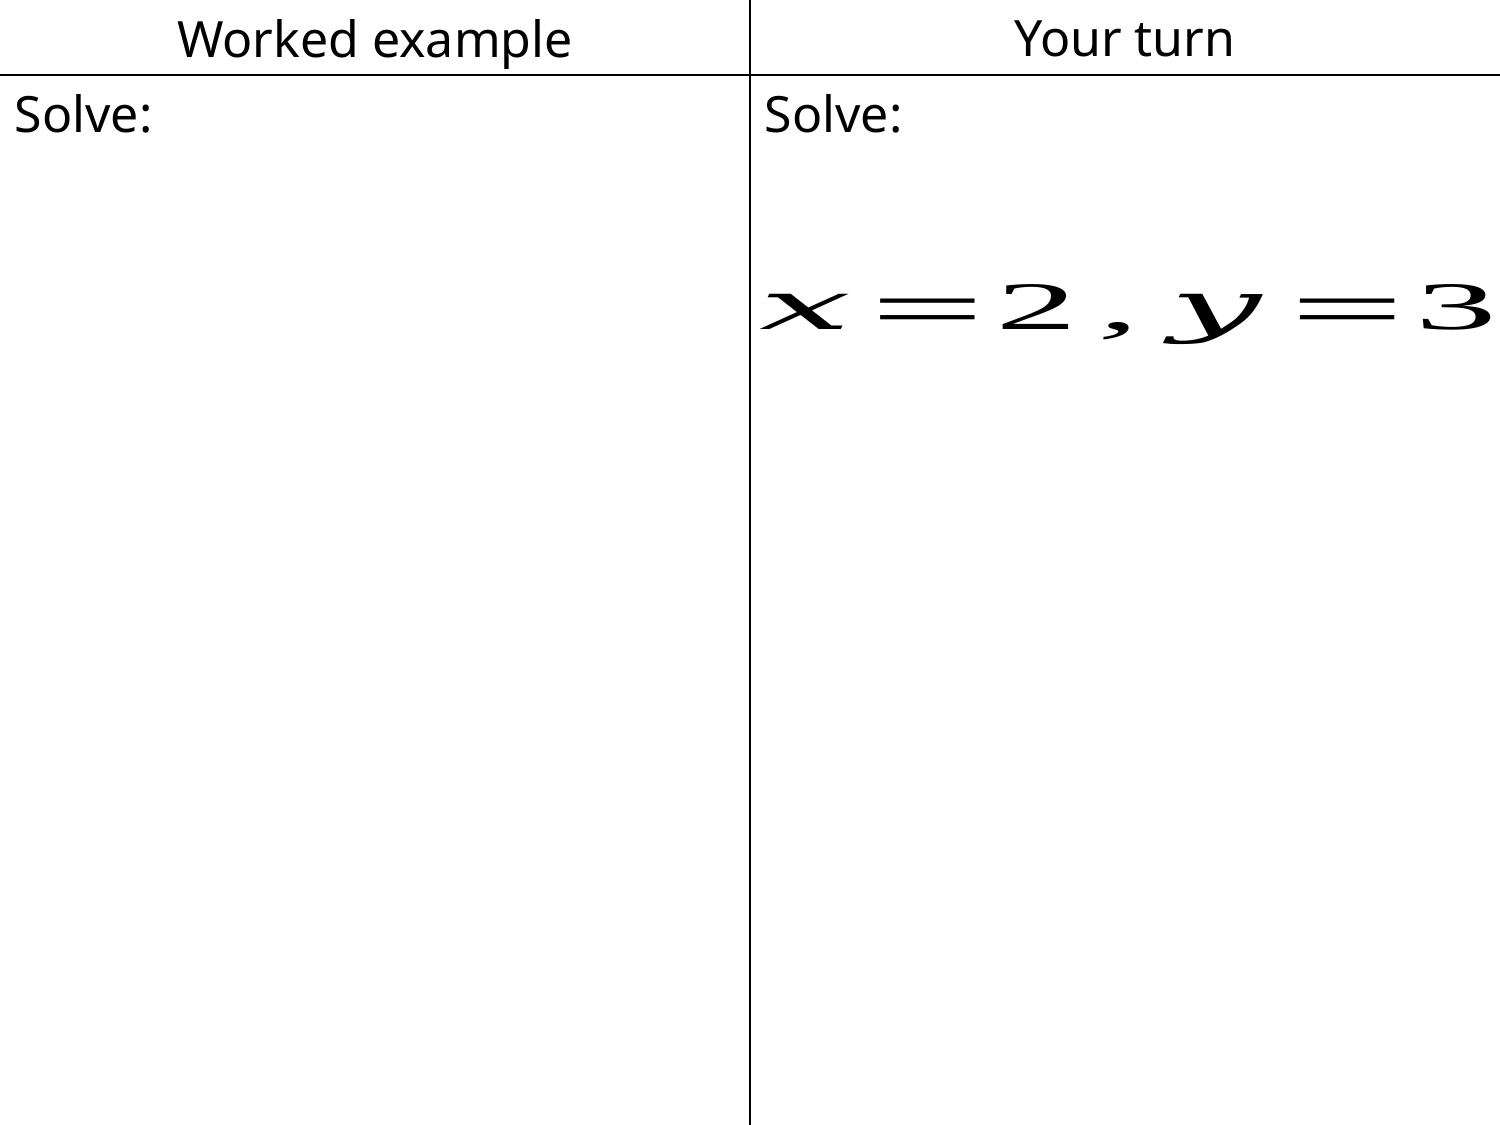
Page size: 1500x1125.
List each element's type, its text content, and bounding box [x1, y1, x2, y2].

text_box Your turn [751, 0, 1500, 74]
text_box Worked example [0, 0, 749, 74]
